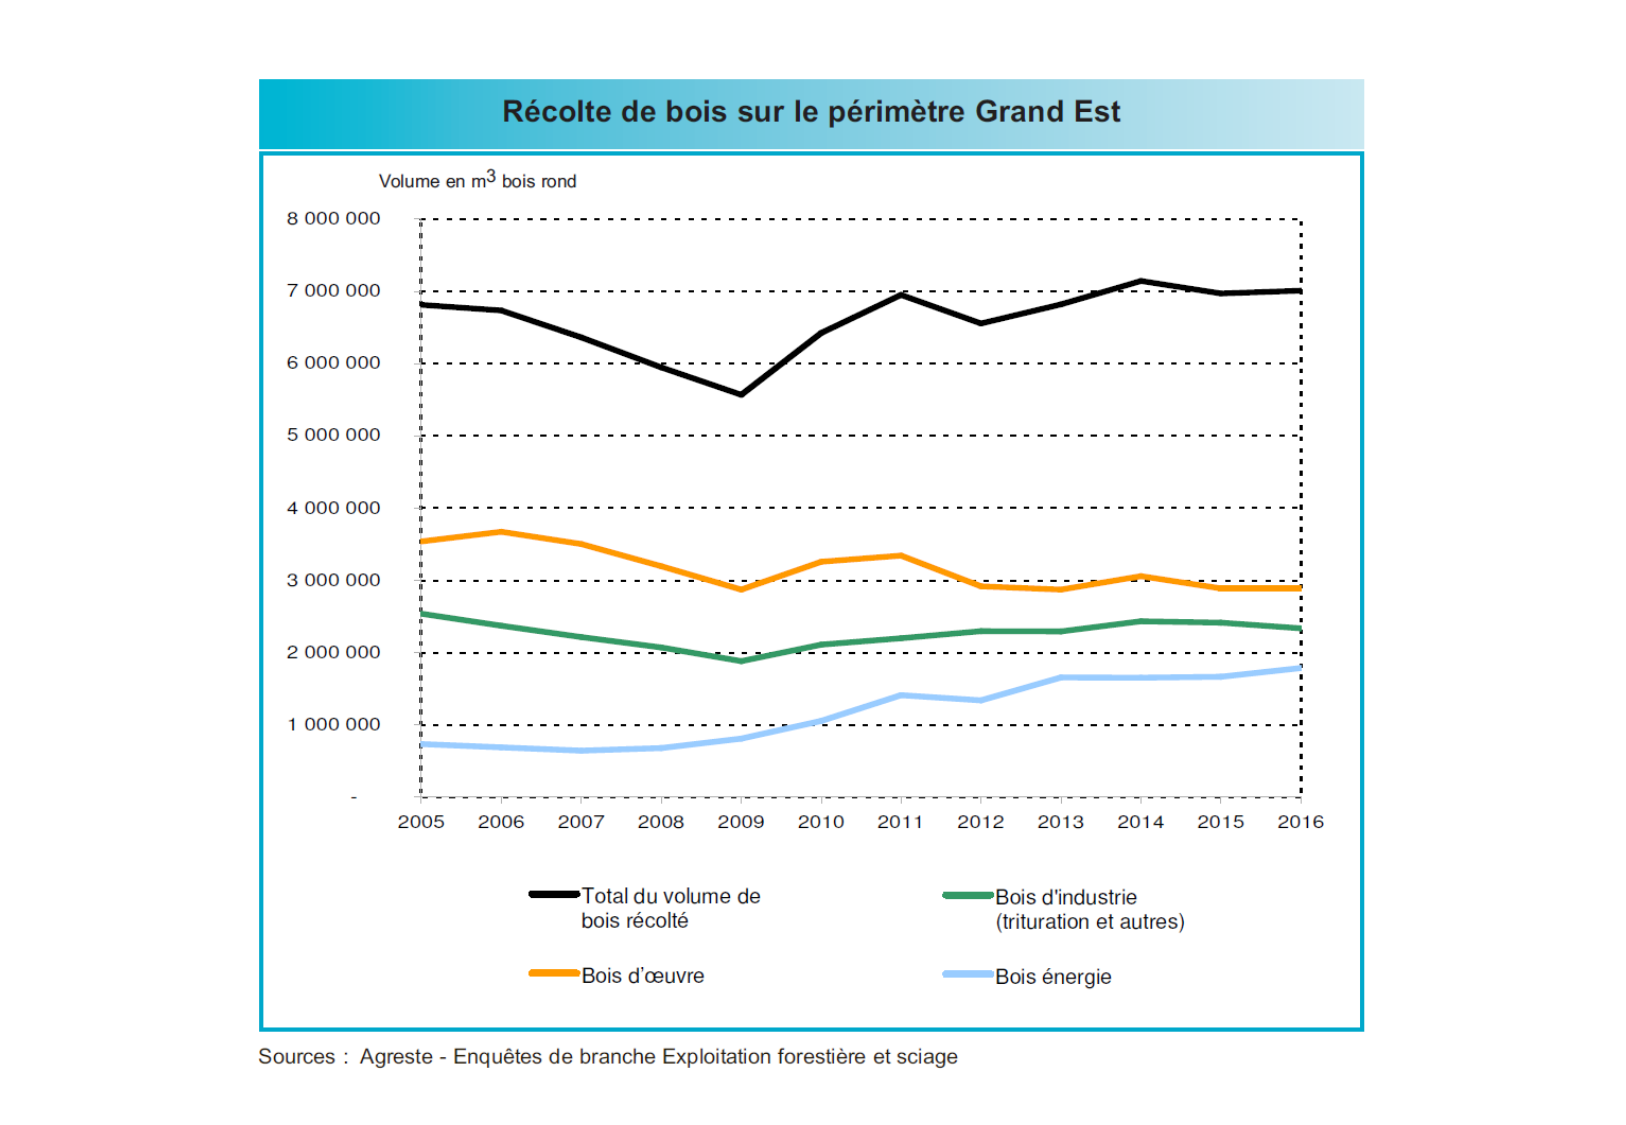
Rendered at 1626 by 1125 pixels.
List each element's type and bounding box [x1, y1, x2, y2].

picture [239, 58, 1394, 1107]
